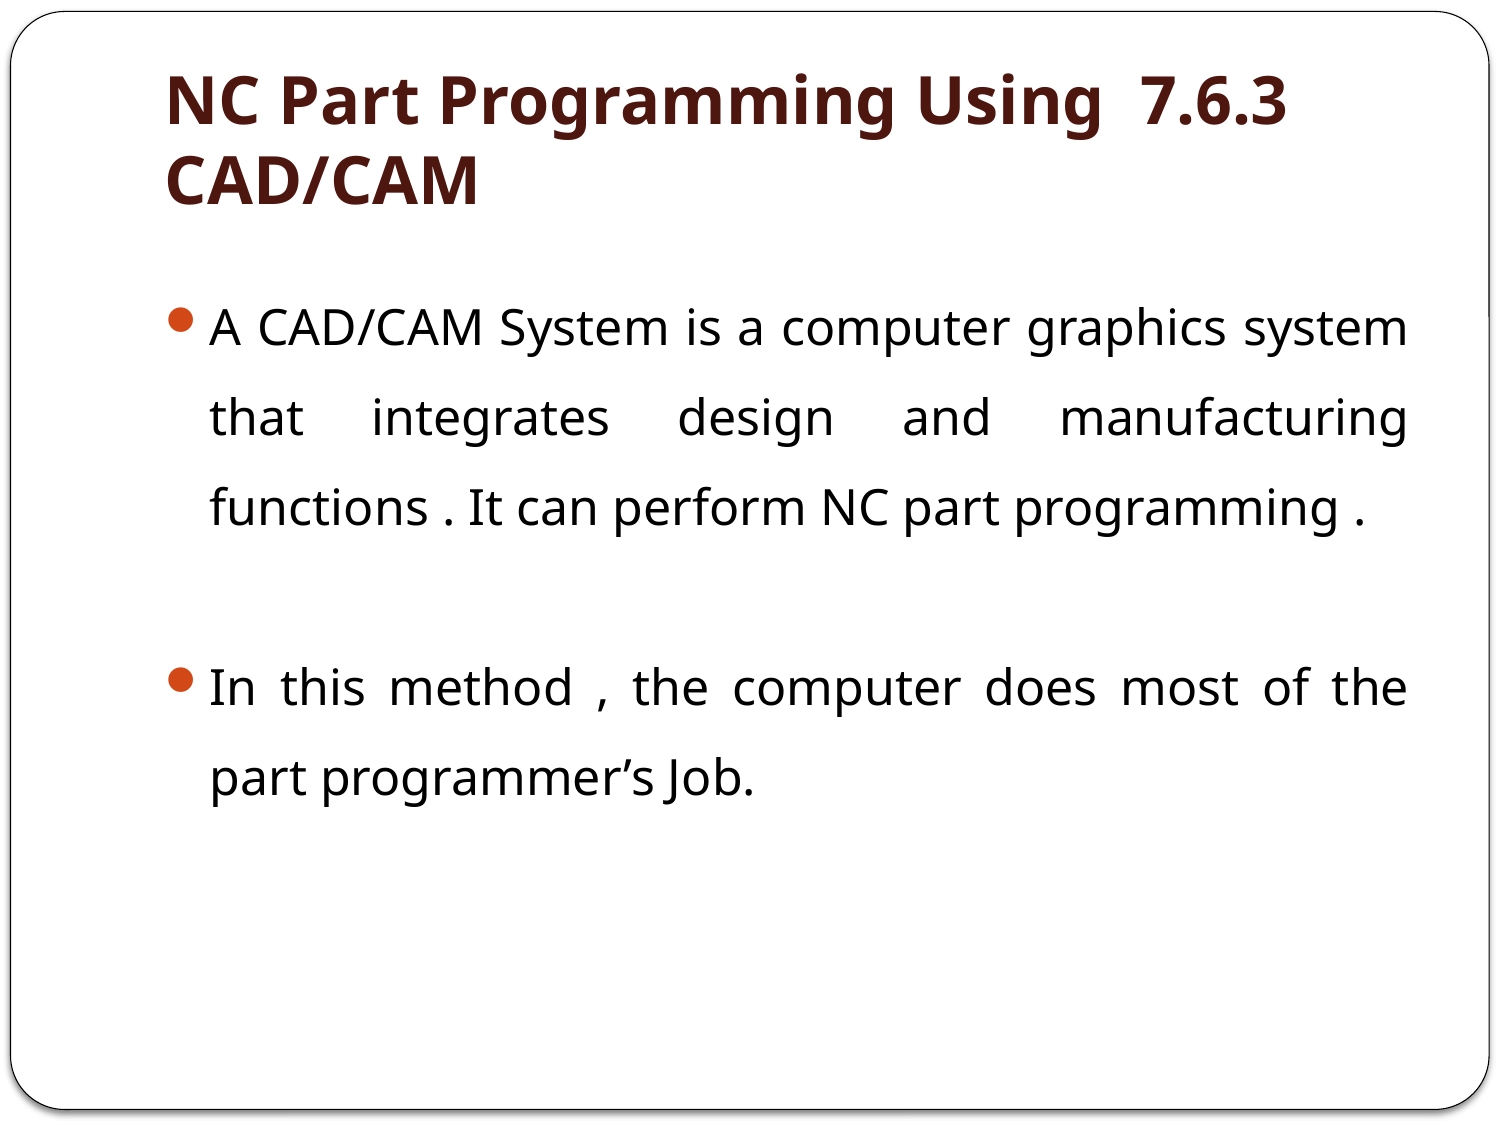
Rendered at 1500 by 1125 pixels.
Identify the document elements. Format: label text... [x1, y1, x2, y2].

title 7.6.3 NC Part Programming Using CAD/CAM [150, 45, 1454, 233]
list A CAD/CAM System is a computer graphics system that integrates design and manufacturing functions . It can perform NC part programming . In this method , the computer does most of the part programmer’s Job. [150, 257, 1425, 1008]
